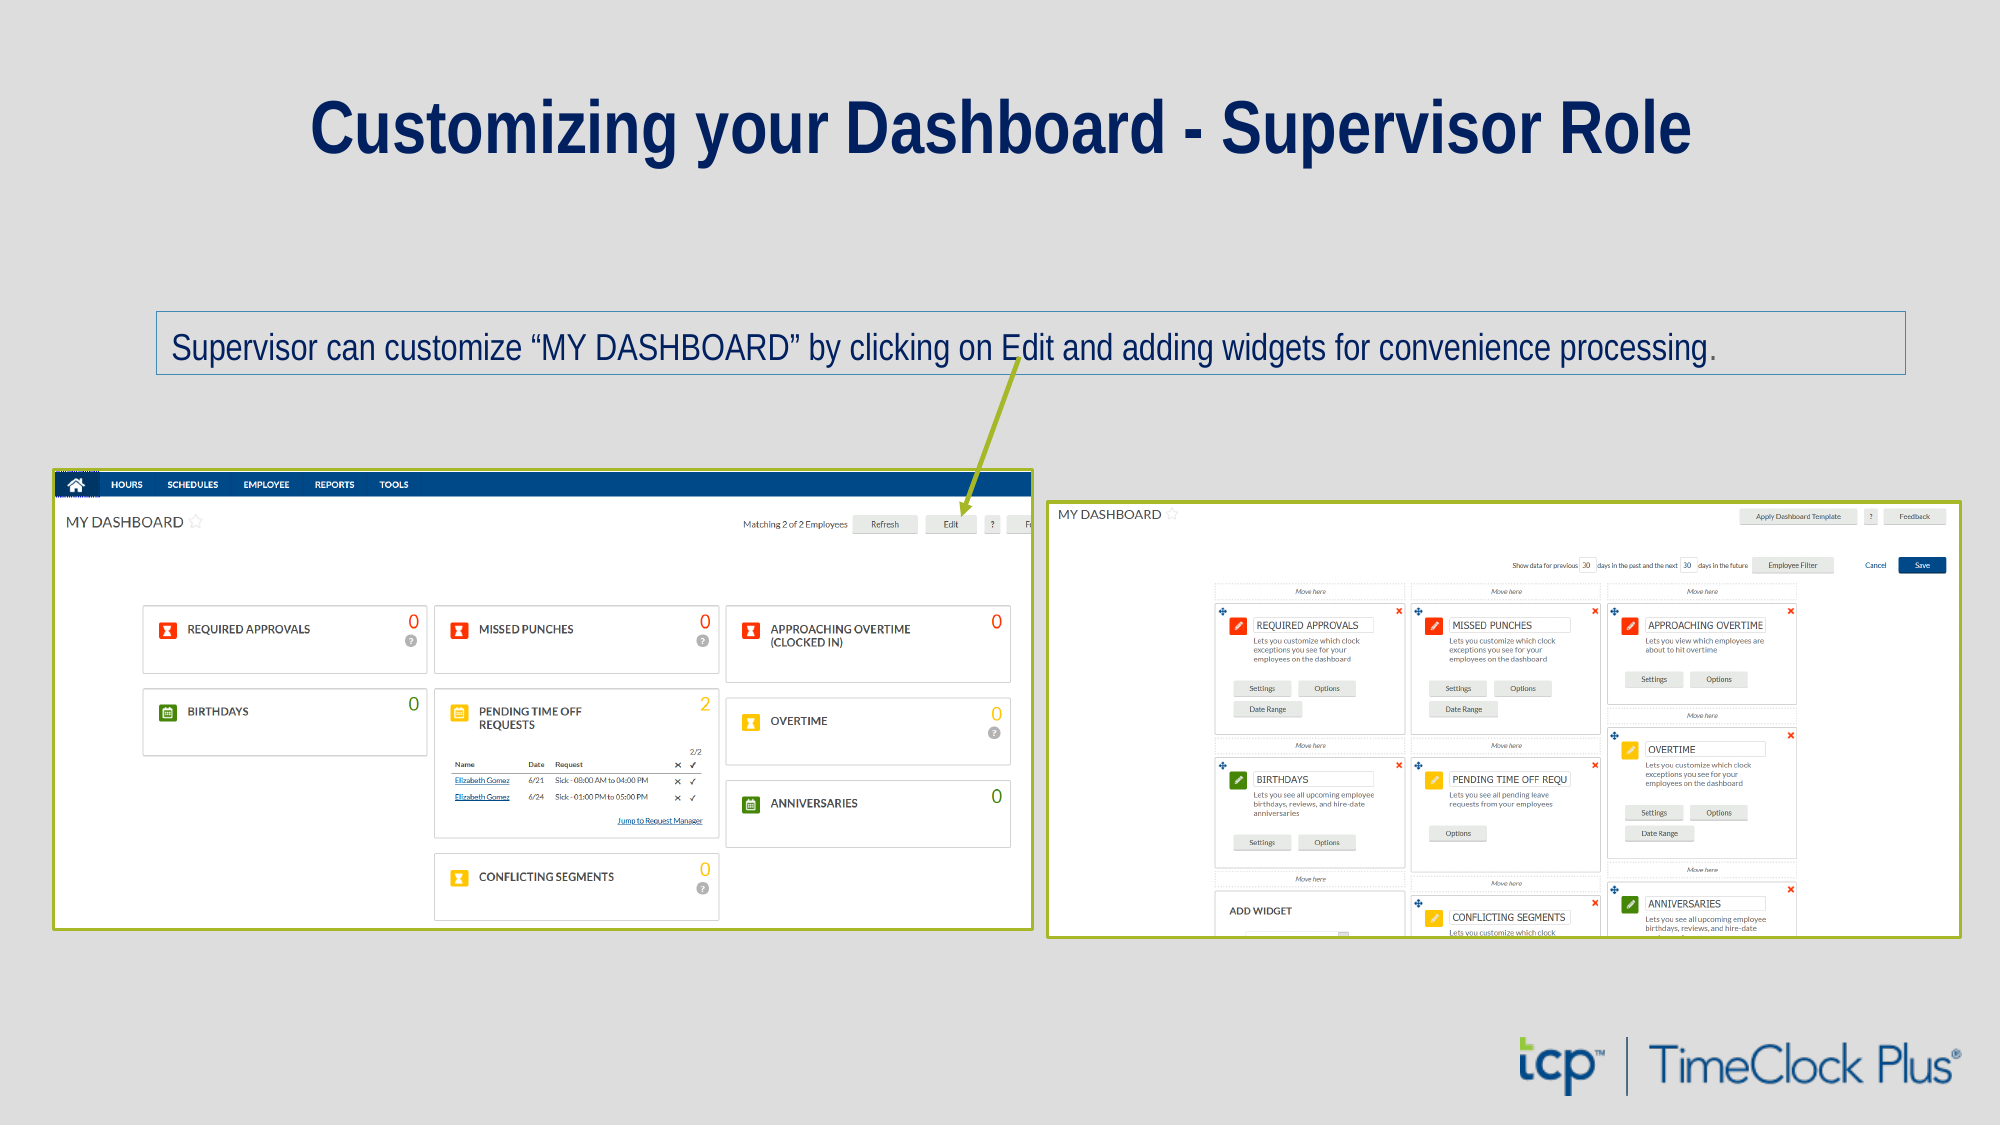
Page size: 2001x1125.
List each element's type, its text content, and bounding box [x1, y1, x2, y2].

text_box Customizing your Dashboard - Supervisor Role [69, 71, 1935, 176]
picture [1520, 1037, 1962, 1096]
picture [55, 471, 1031, 929]
picture [1049, 503, 1959, 937]
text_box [961, 356, 1020, 518]
text_box Supervisor can customize “MY DASHBOARD” by clicking on Edit and adding widgets for convenience processing. [156, 311, 1906, 375]
